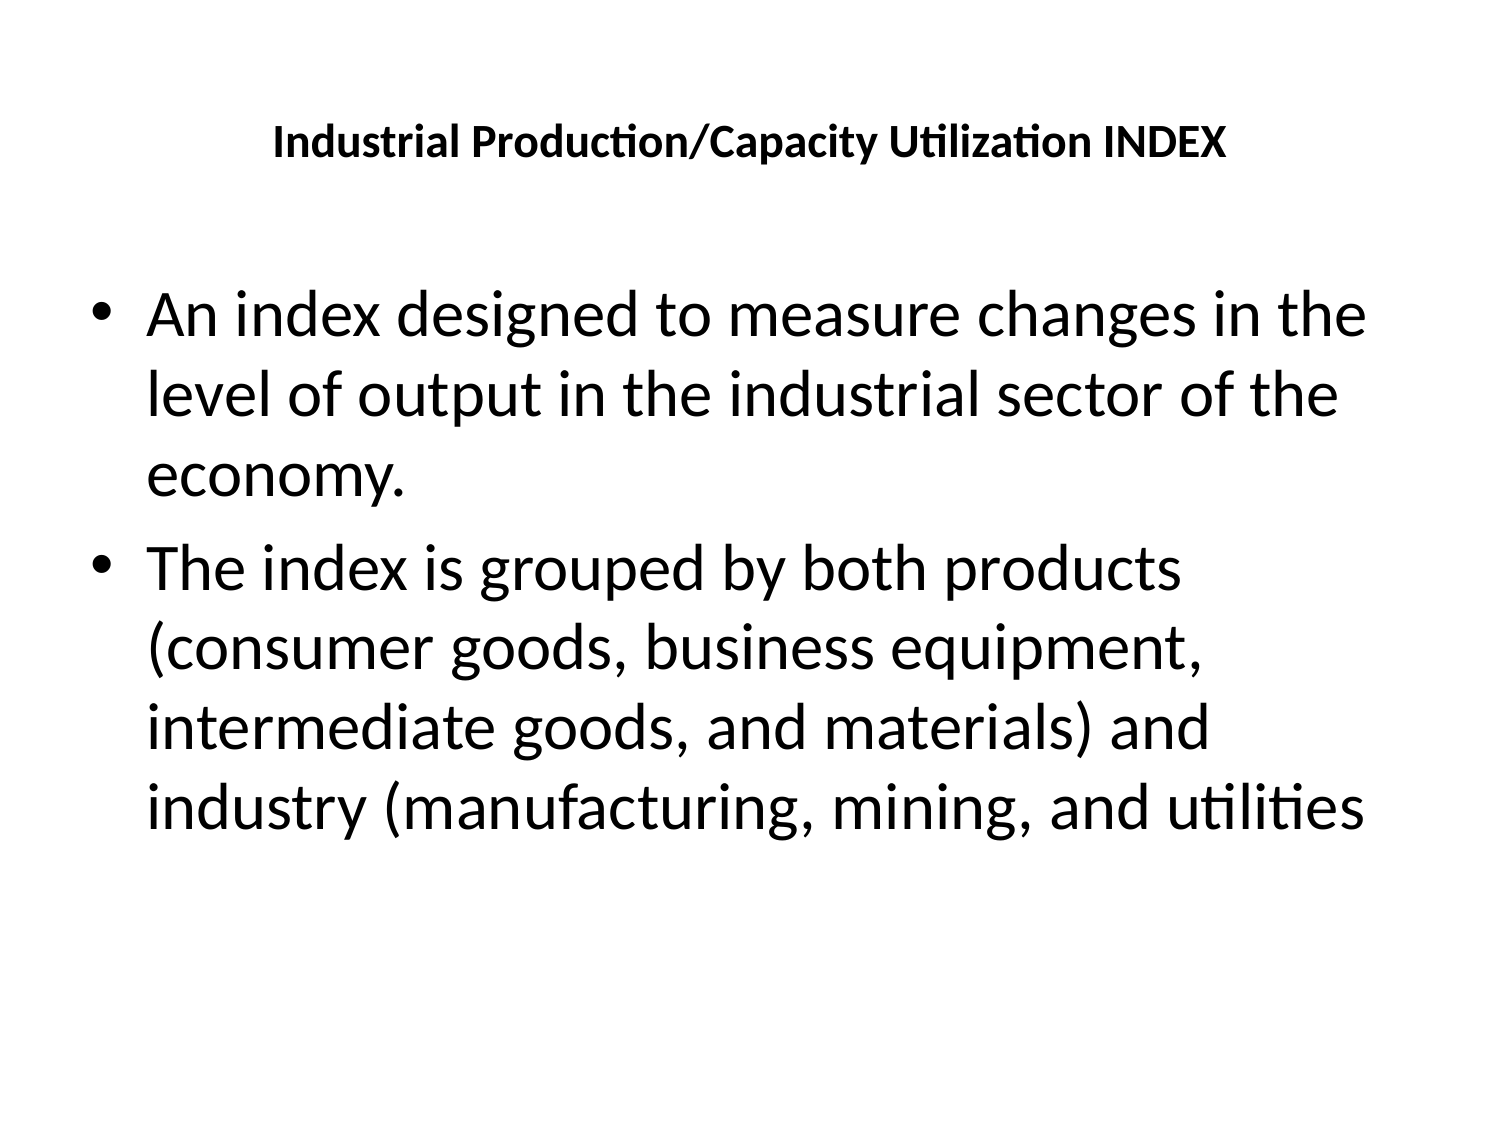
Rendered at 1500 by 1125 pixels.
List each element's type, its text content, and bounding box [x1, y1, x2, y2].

list An index designed to measure changes in the level of output in the industrial sector of the economy. The index is grouped by both products (consumer goods, business equipment, intermediate goods, and materials) and industry (manufacturing, mining, and utilities [74, 262, 1426, 1006]
title Industrial Production/Capacity Utilization INDEX [74, 44, 1426, 233]
